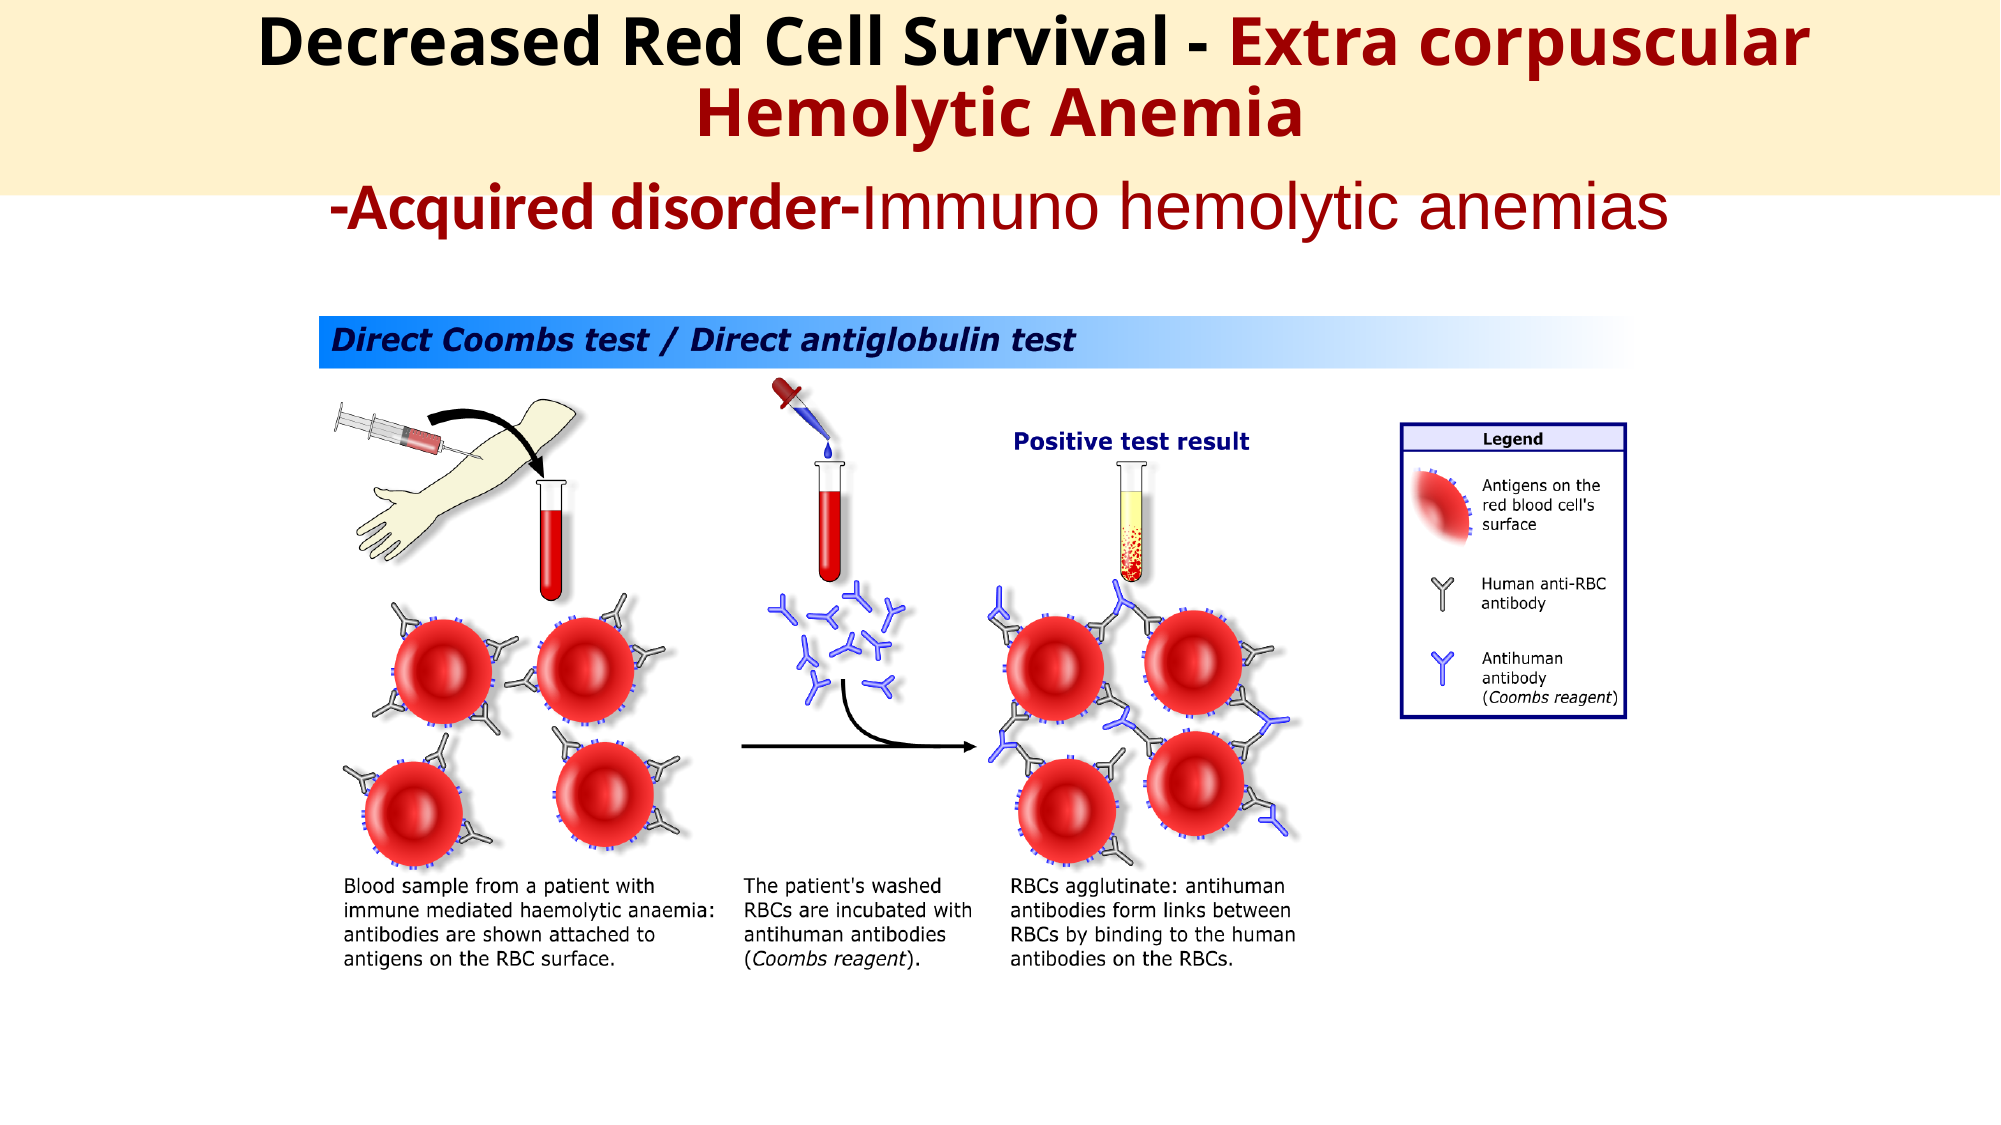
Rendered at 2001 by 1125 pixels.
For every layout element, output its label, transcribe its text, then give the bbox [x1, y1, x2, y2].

text_box Decreased Red Cell Survival - Extra corpuscular Hemolytic Anemia -Acquired disorder-Immuno hemolytic anemias [0, 0, 2000, 196]
picture [315, 312, 1644, 978]
